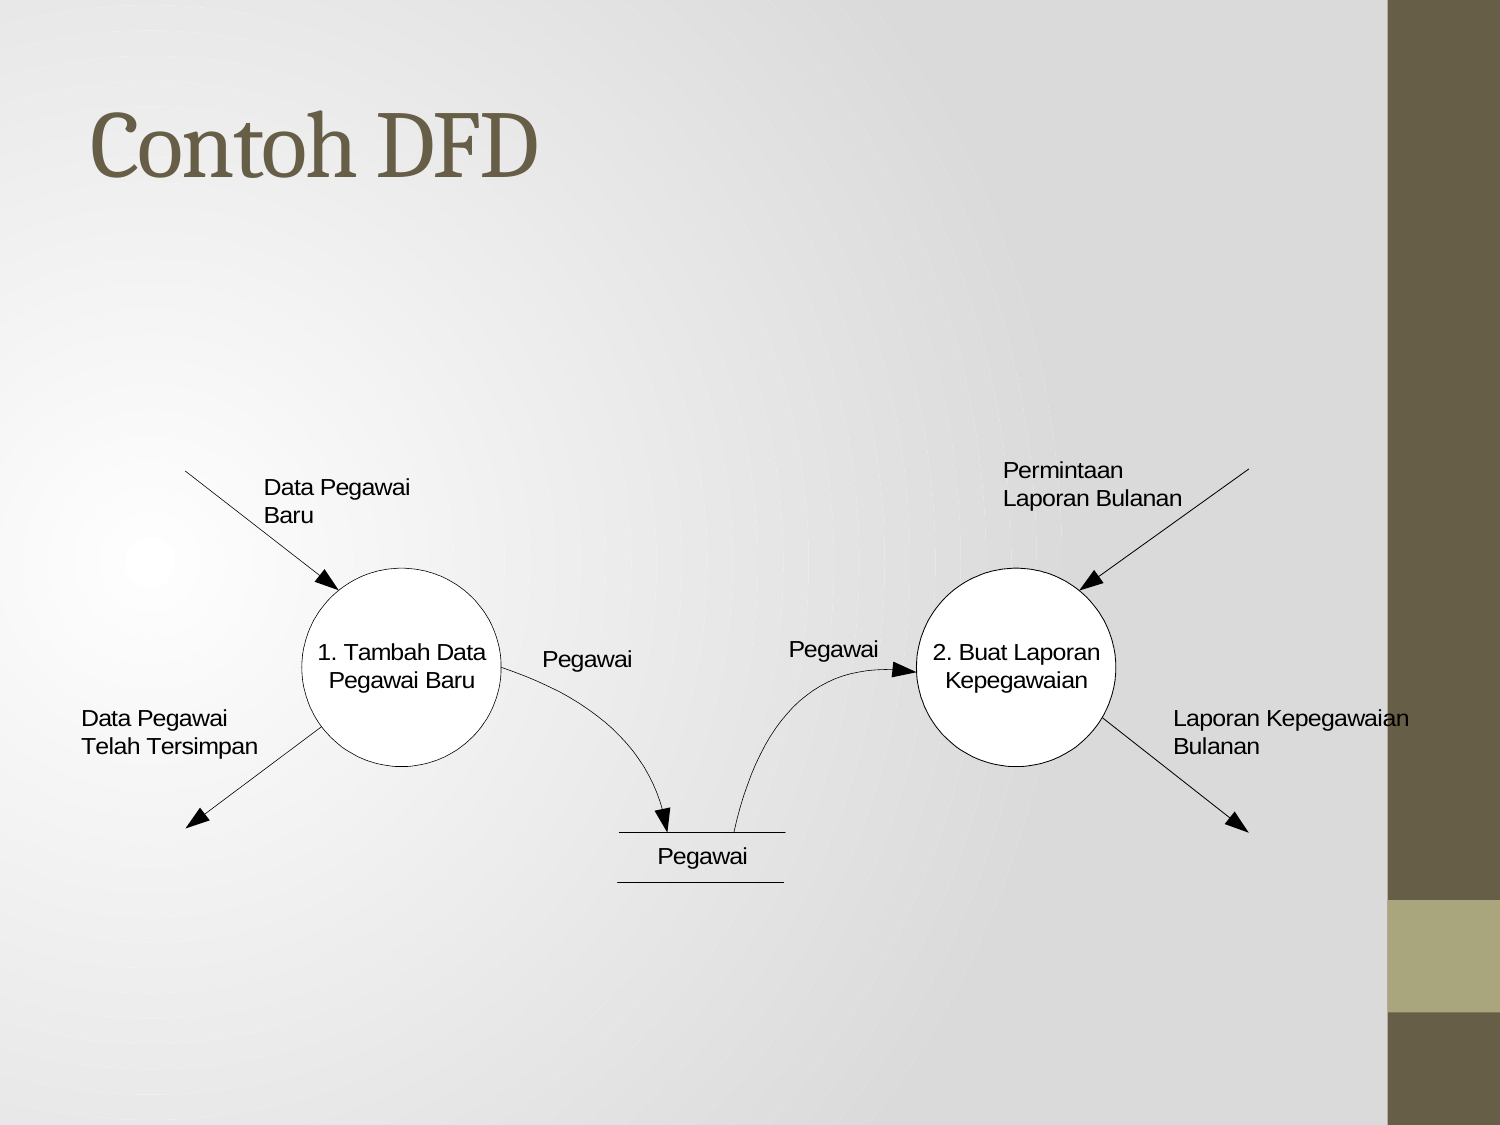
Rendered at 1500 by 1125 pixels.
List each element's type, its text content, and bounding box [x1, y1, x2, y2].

title Contoh DFD [75, 45, 1325, 233]
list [76, 449, 1412, 887]
